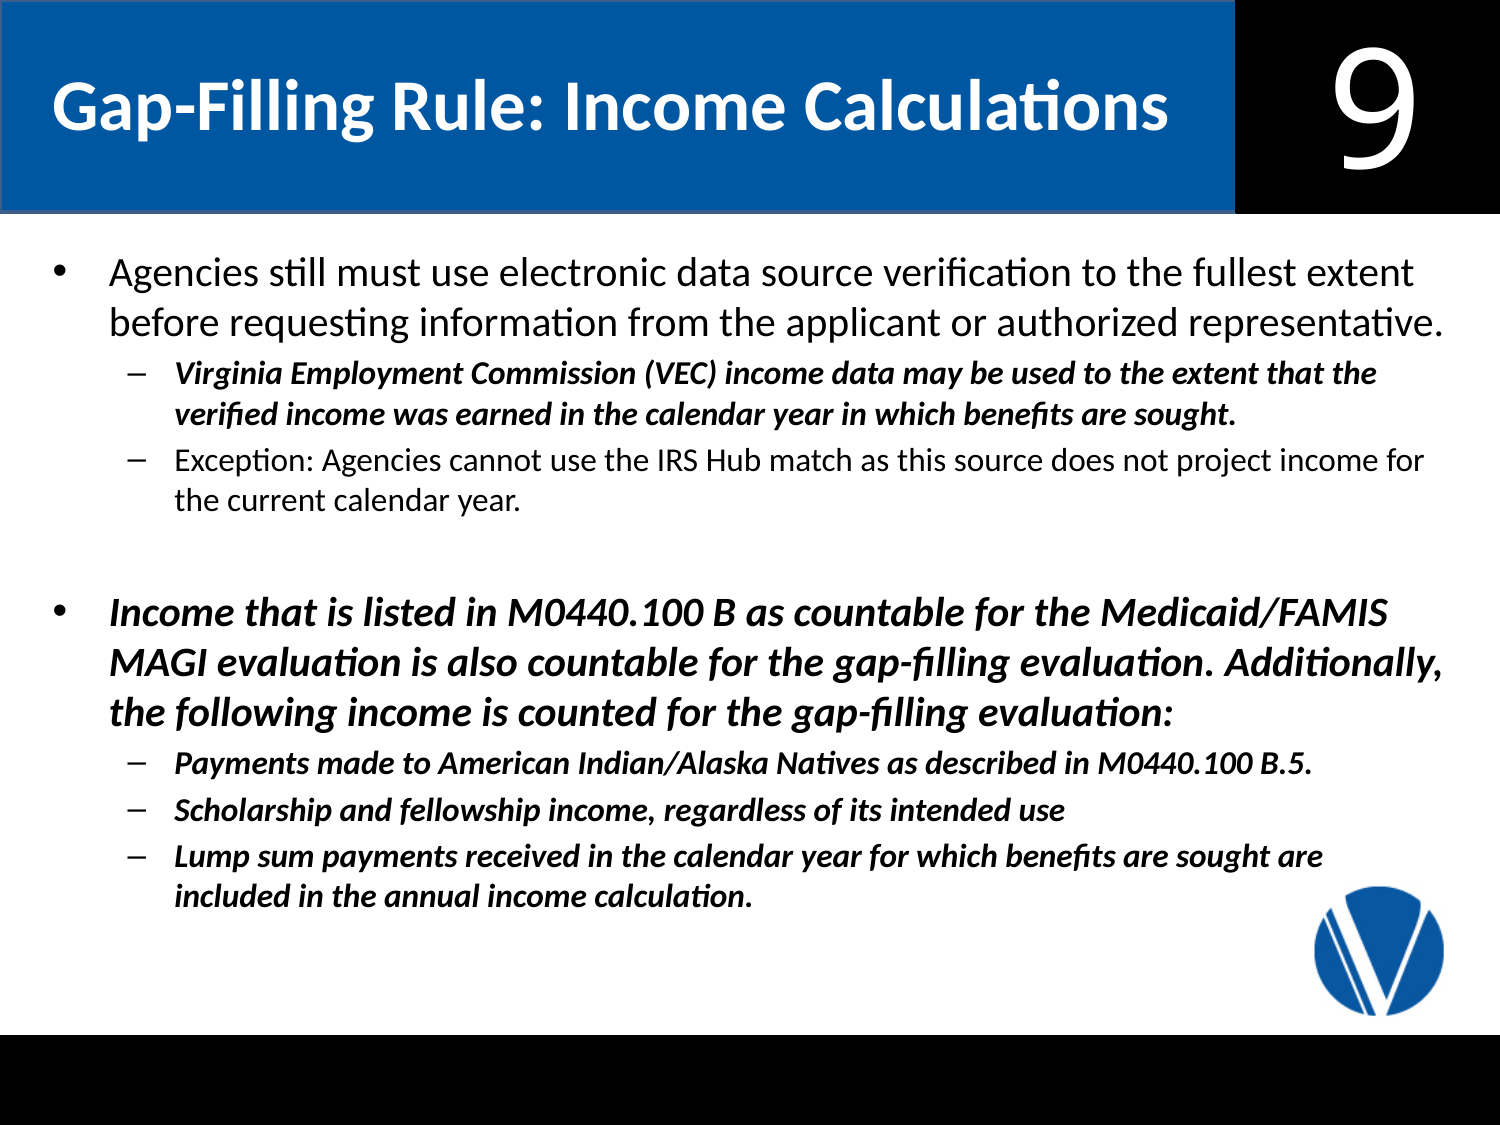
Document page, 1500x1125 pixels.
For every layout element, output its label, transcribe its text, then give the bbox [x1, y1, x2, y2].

list Agencies still must use electronic data source verification to the fullest extent before requesting information from the applicant or authorized representative. Virginia Employment Commission (VEC) income data may be used to the extent that the verified income was earned in the calendar year in which benefits are sought. Exception: Agencies cannot use the IRS Hub match as this source does not project income for the current calendar year. Income that is listed in M0440.100 B as countable for the Medicaid/FAMIS MAGI evaluation is also countable for the gap-filling evaluation. Additionally, the following income is counted for the gap-filling evaluation: Payments made to American Indian/Alaska Natives as described in M0440.100 B.5. Scholarship and fellowship income, regardless of its intended use Lump sum payments received in the calendar year for which benefits are sought are included in the annual income calculation. [37, 237, 1463, 975]
list Gap-Filling Rule: Income Calculations [37, 50, 1188, 163]
picture [1312, 975, 1448, 1020]
